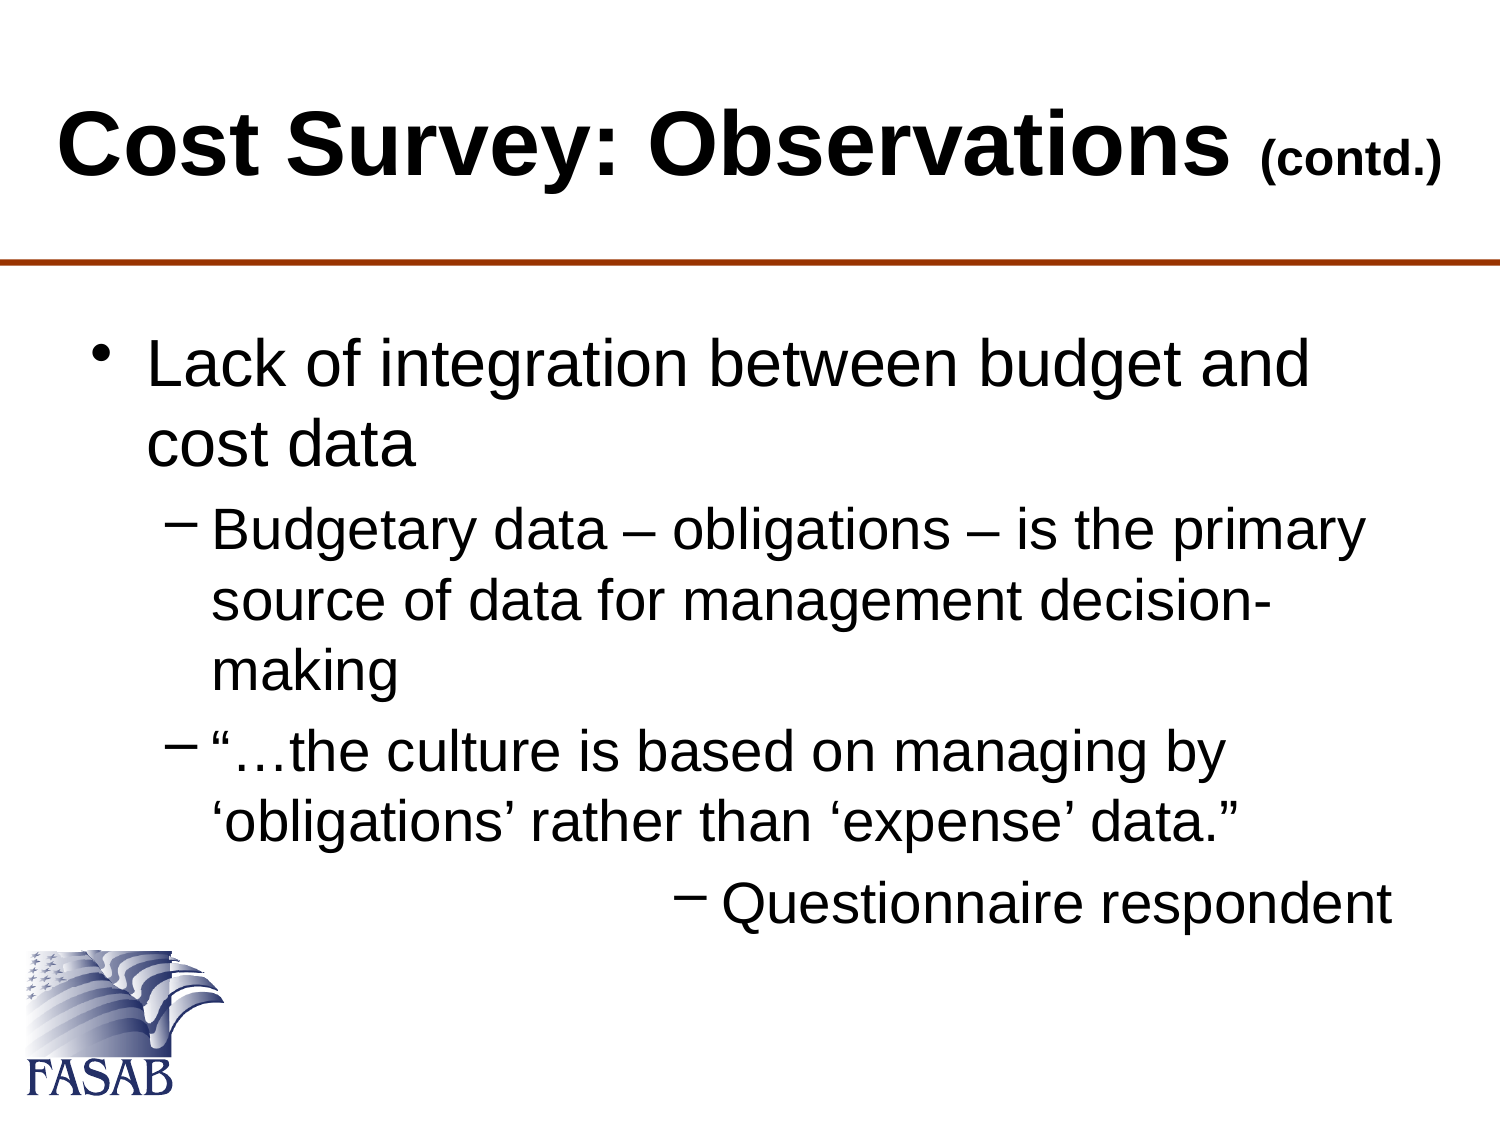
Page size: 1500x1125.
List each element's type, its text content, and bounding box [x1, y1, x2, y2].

list Lack of integration between budget and cost data Budgetary data – obligations – is the primary source of data for management decision-making “…the culture is based on managing by ‘obligations’ rather than ‘expense’ data.” Questionnaire respondent [75, 312, 1425, 1005]
title Cost Survey: Observations (contd.) [0, 45, 1500, 233]
